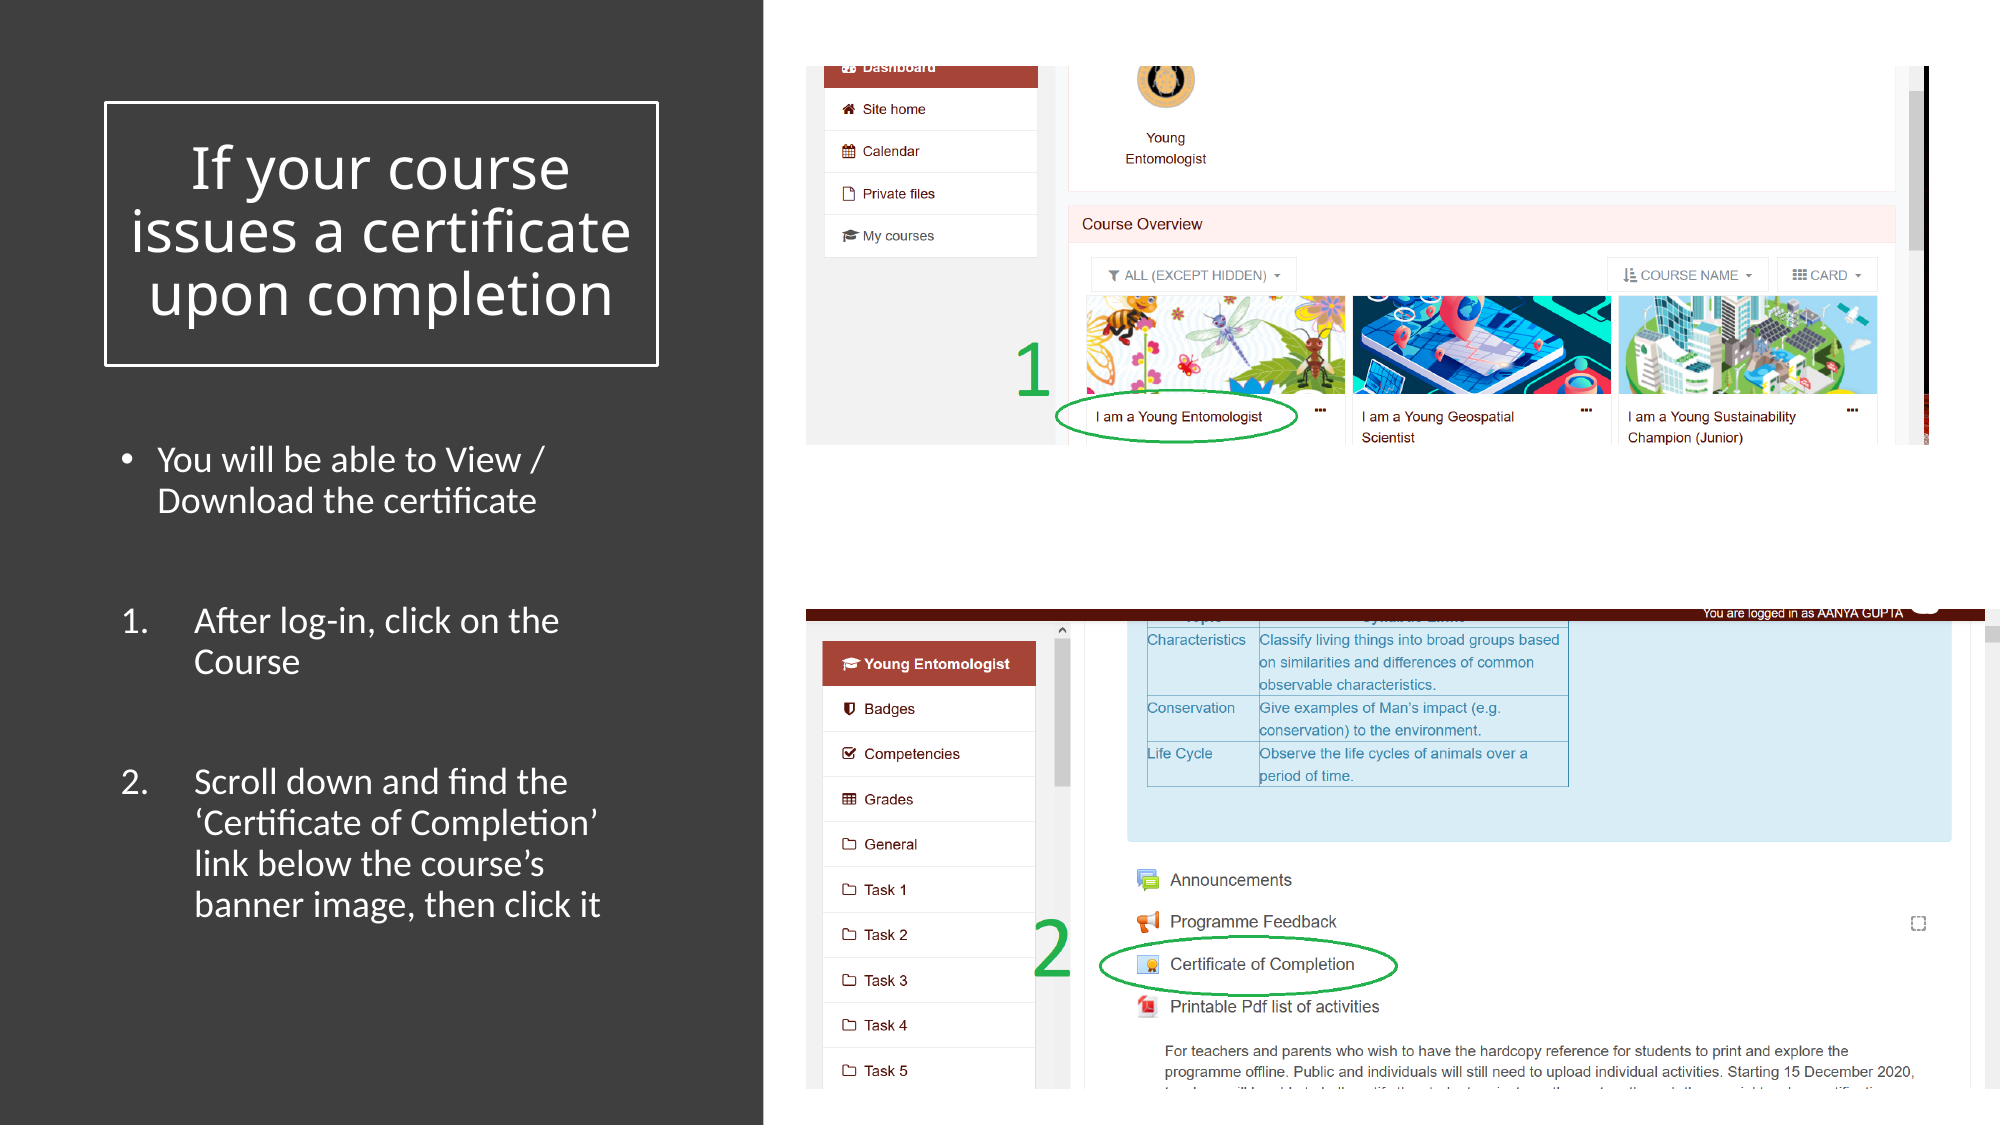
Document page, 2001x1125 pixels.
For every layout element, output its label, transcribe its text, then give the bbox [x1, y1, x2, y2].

picture [806, 66, 1930, 446]
picture [806, 609, 2000, 1089]
list You will be able to View / Download the certificate After log-in, click on the Course Scroll down and find the ‘Certificate of Completion’ link below the course’s banner image, then click it [105, 432, 658, 994]
title If your course issues a certificate upon completion [105, 102, 658, 366]
text_box [0, 0, 764, 1125]
